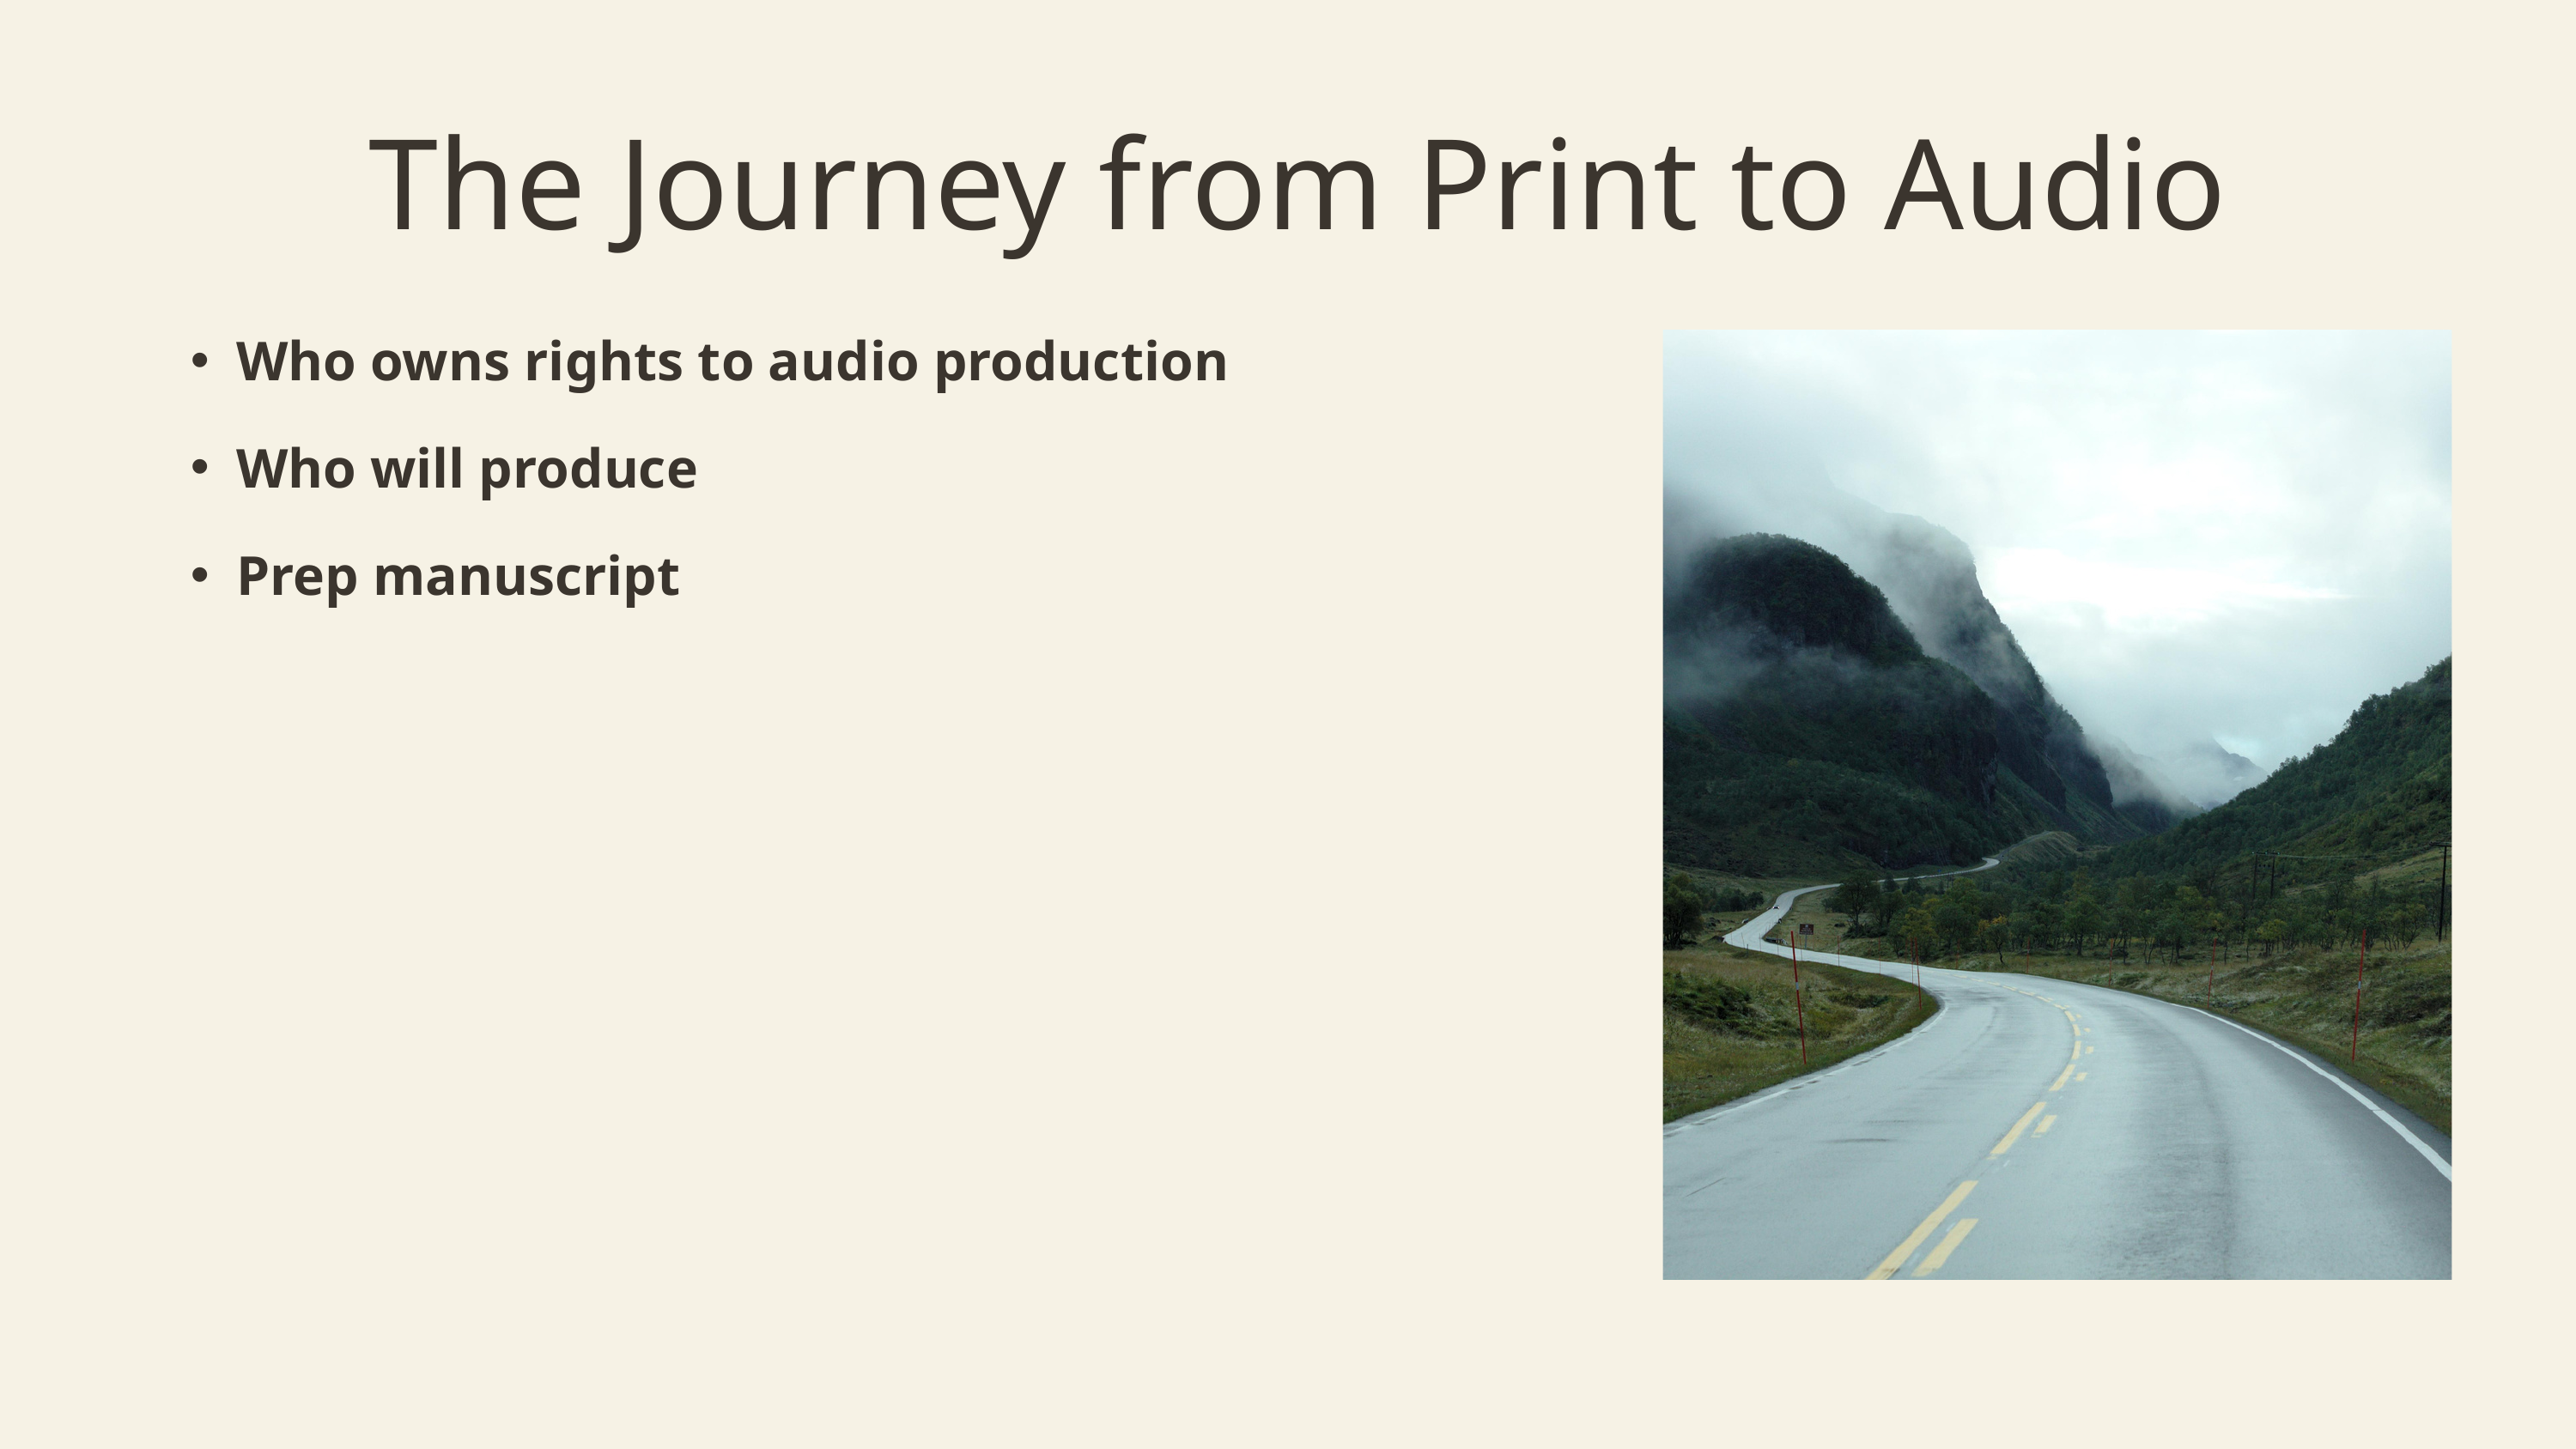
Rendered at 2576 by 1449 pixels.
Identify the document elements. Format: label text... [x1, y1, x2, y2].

text_box The Journey from Print to Audio [144, 79, 2452, 255]
picture [1662, 329, 2452, 1280]
text_box Who owns rights to audio production Who will produce Prep manuscript [144, 337, 1609, 660]
